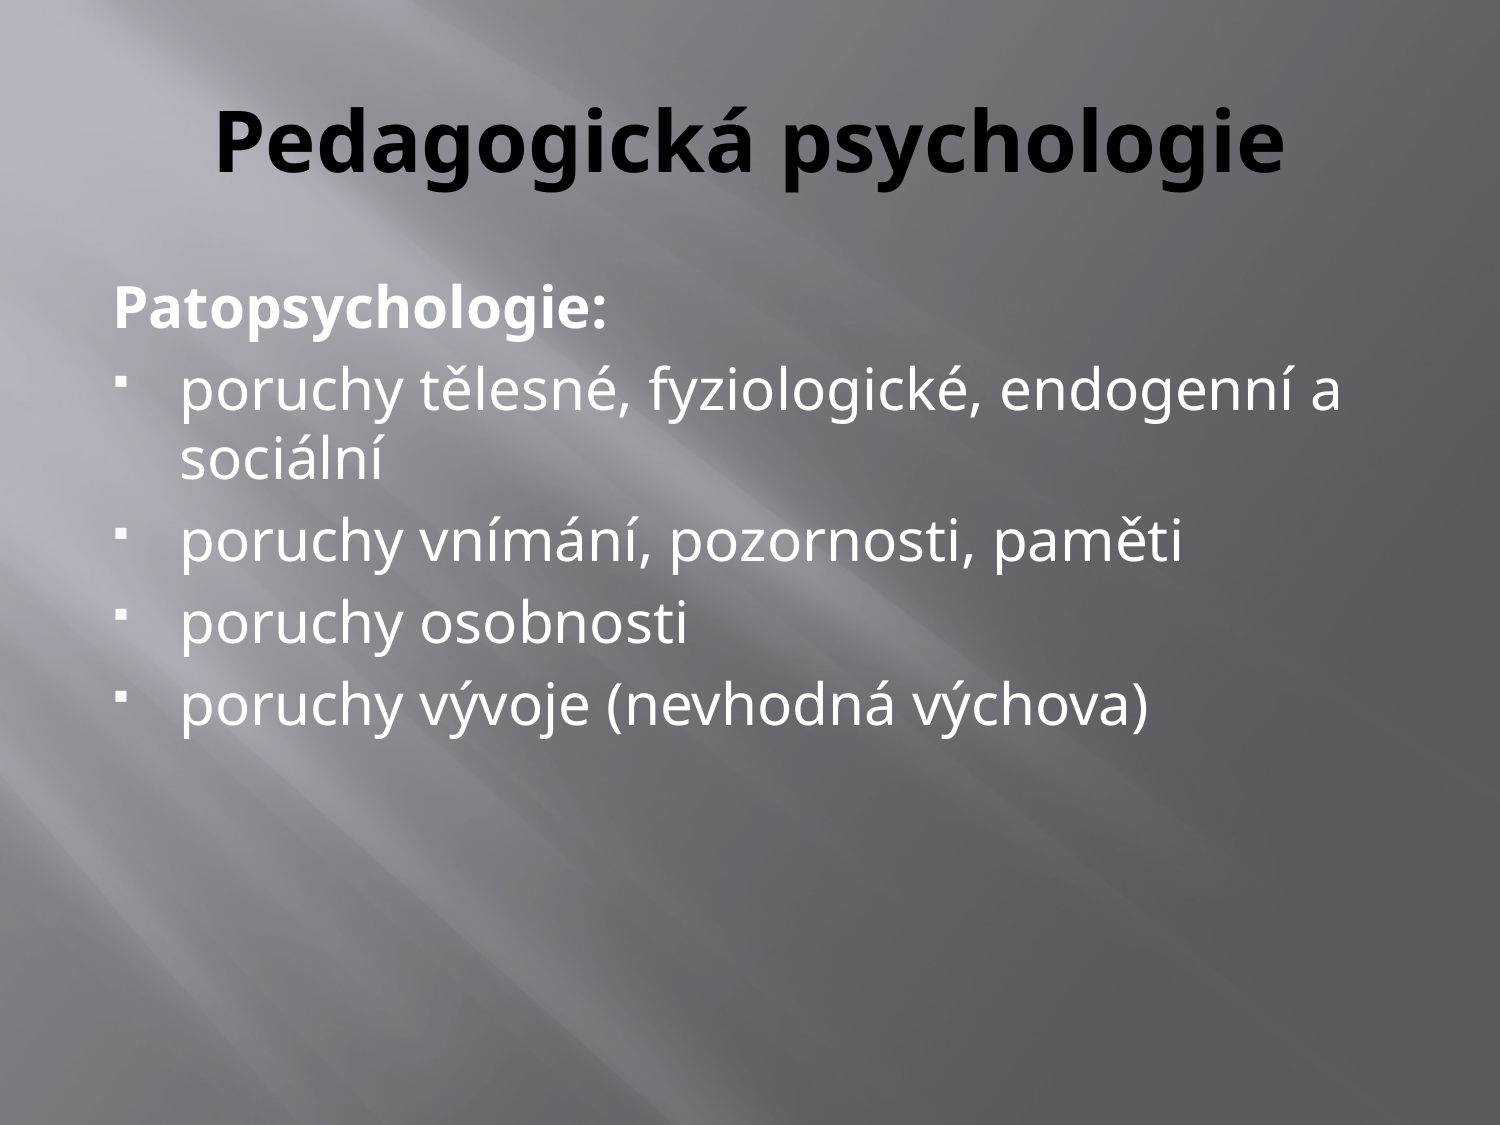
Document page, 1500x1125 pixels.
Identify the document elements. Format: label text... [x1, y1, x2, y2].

title Pedagogická psychologie [75, 45, 1425, 233]
list Patopsychologie: poruchy tělesné, fyziologické, endogenní a sociální poruchy vnímání, pozornosti, paměti poruchy osobnosti poruchy vývoje (nevhodná výchova) [75, 262, 1425, 1035]
